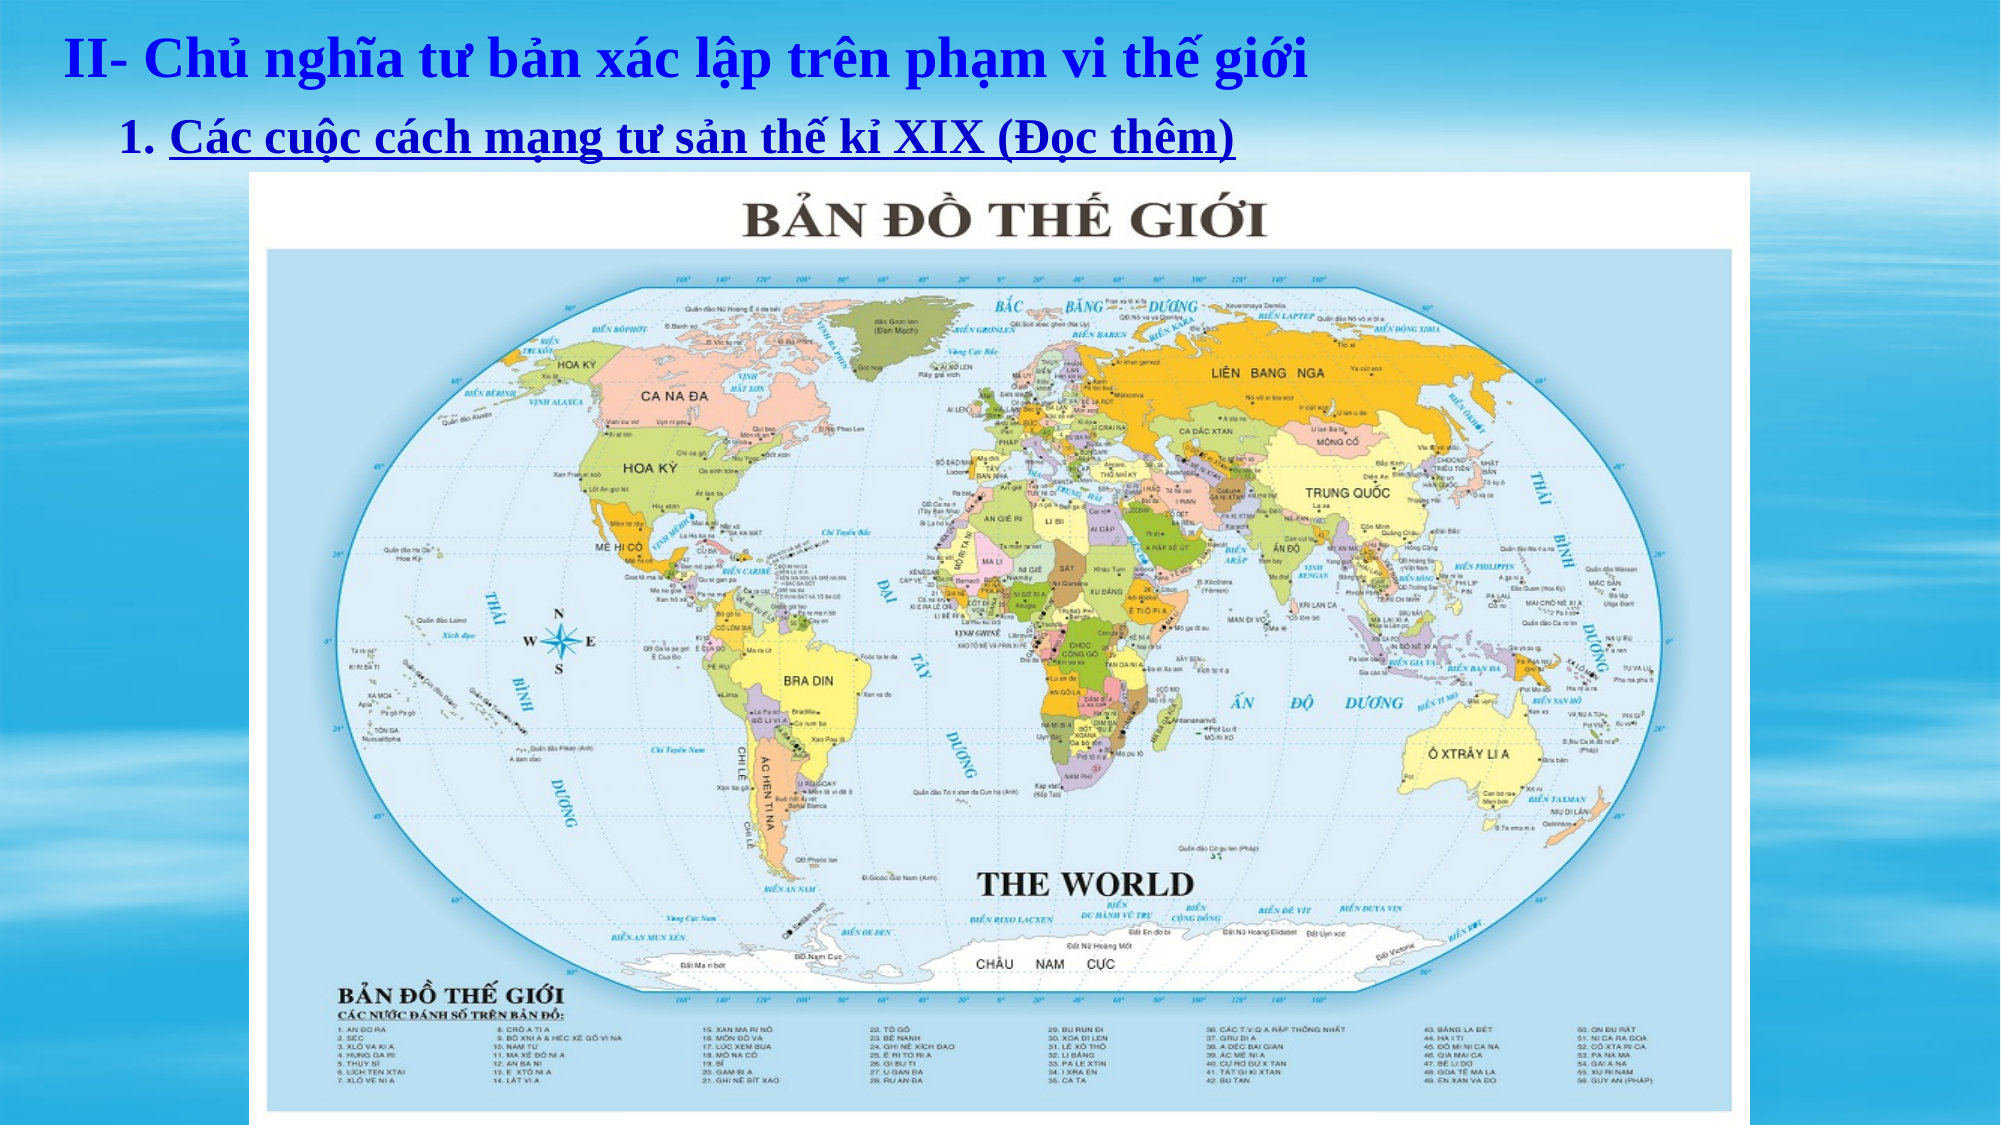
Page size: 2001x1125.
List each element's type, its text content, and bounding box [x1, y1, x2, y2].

text_box 1. Các cuộc cách mạng tư sản thế kỉ XIX (Đọc thêm) [104, 96, 1251, 172]
picture [249, 171, 1751, 1125]
text_box II- Chủ nghĩa tư bản xác lập trên phạm vi thế giới [49, 11, 1325, 97]
